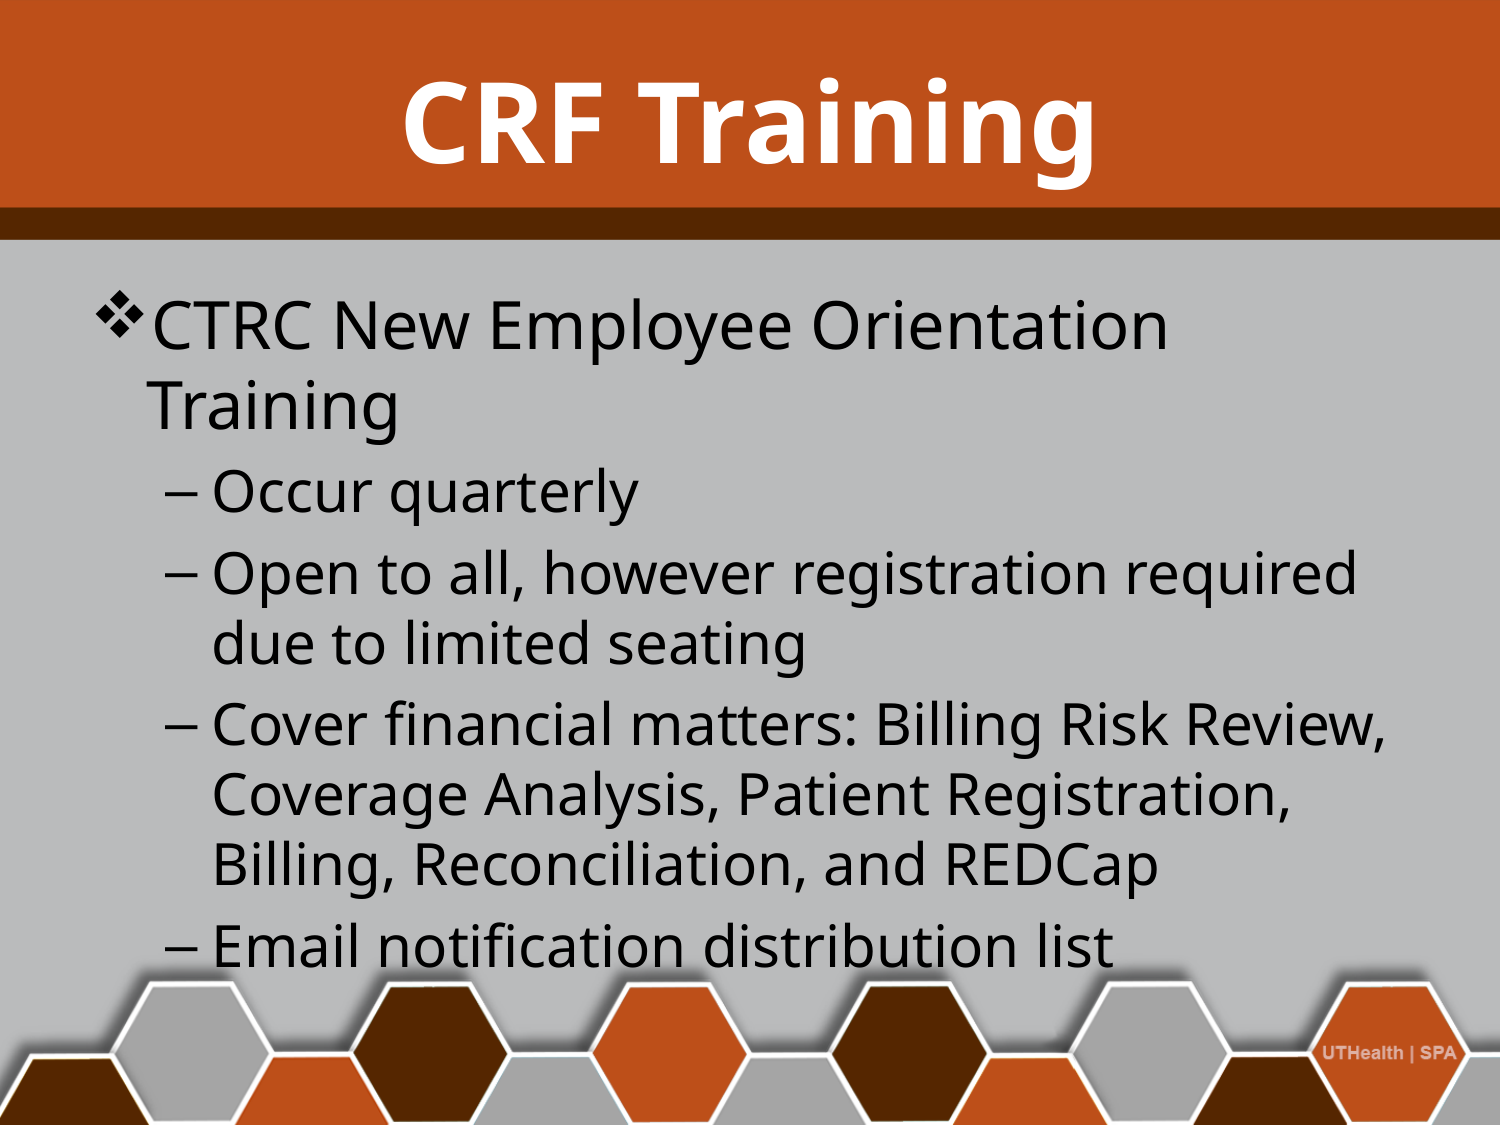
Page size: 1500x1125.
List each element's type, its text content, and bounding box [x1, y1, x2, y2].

picture [0, 0, 1500, 1125]
title CRF Training [37, 24, 1463, 213]
list CTRC New Employee Orientation Training Occur quarterly Open to all, however registration required due to limited seating Cover financial matters: Billing Risk Review, Coverage Analysis, Patient Registration, Billing, Reconciliation, and REDCap Email notification distribution list [75, 275, 1425, 980]
